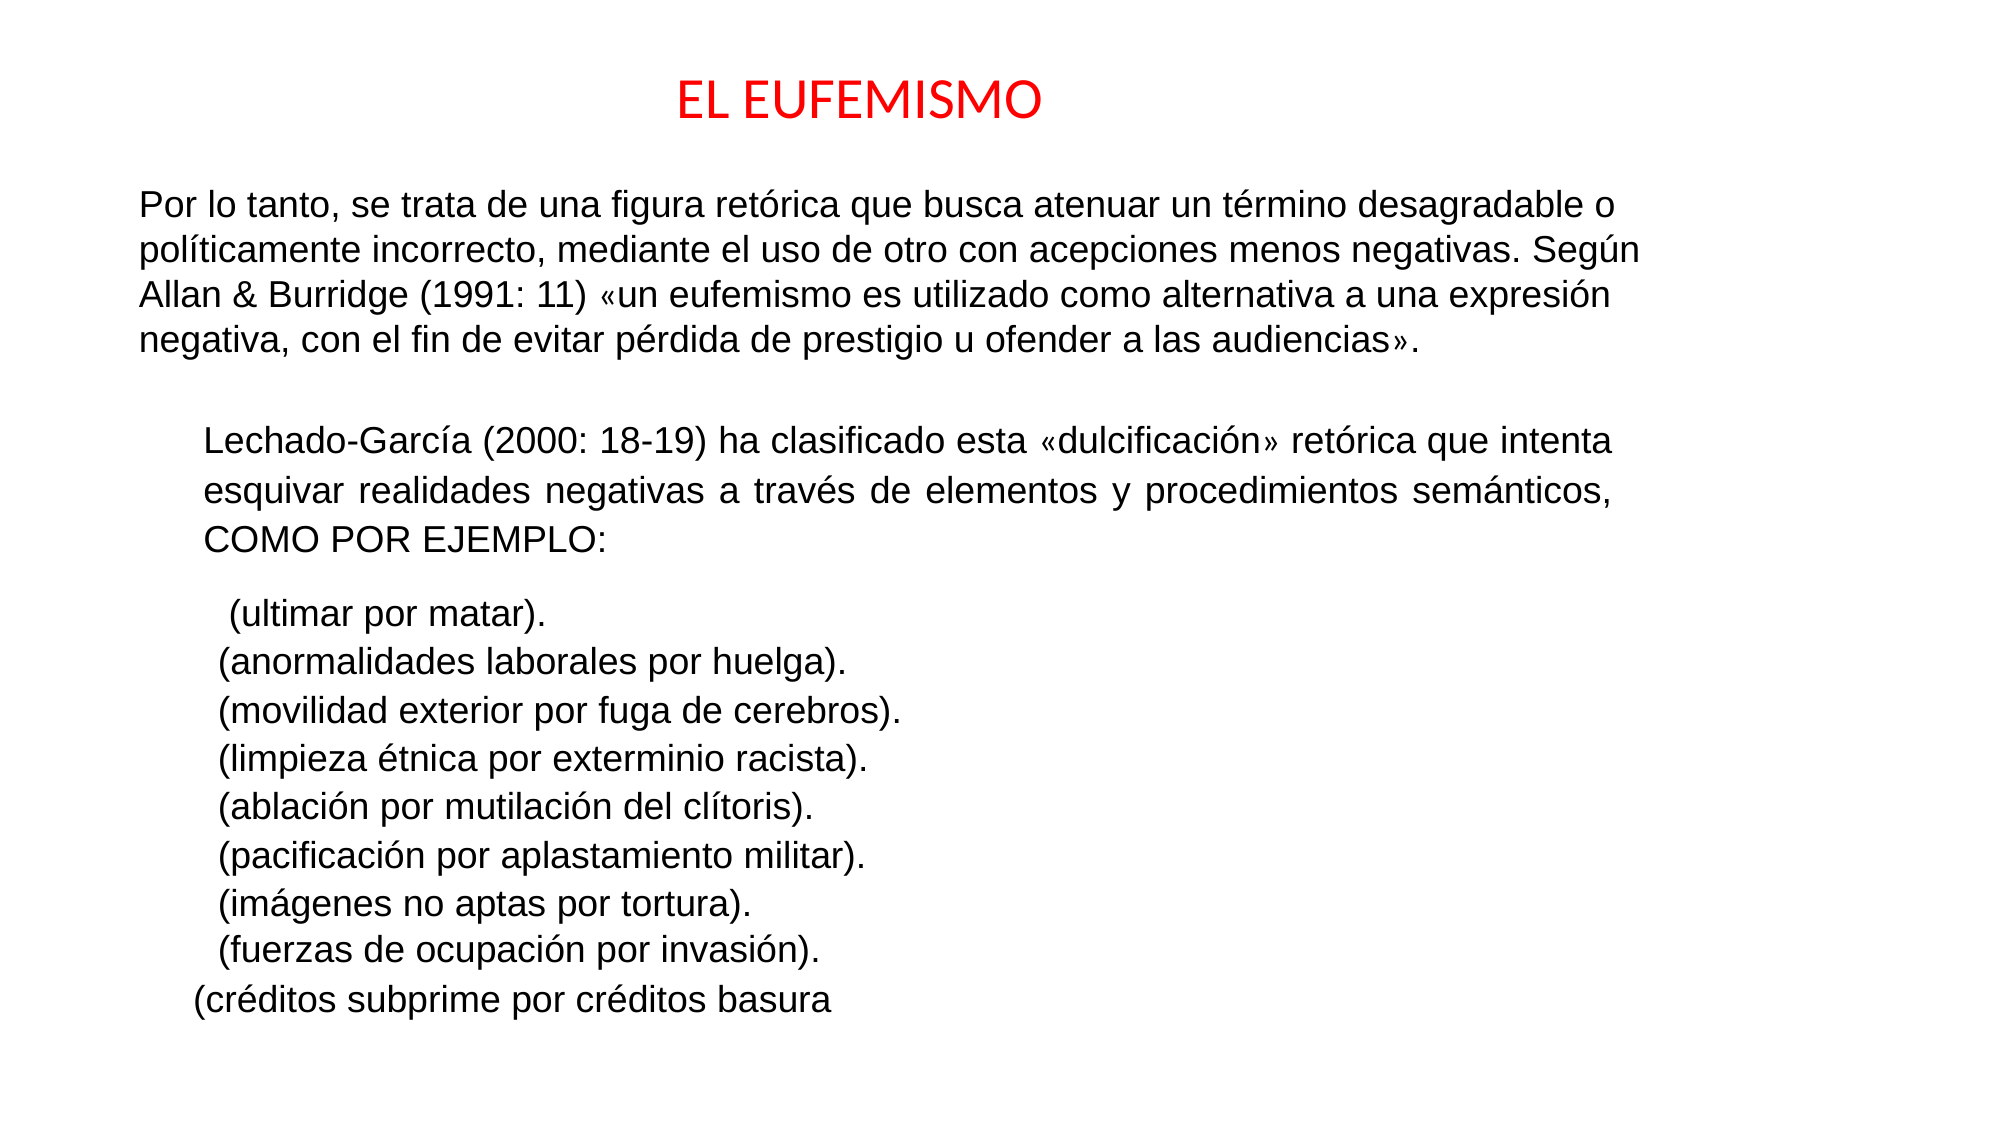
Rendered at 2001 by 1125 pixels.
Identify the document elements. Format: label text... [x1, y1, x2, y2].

text_box Lechado-García (2000: 18-19) ha clasificado esta «dulcificación» retórica que intenta esquivar realidades negativas a través de elementos y procedimientos semánticos, COMO POR EJEMPLO: (ultimar por matar). (anormalidades laborales por huelga). (movilidad exterior por fuga de cerebros). (limpieza étnica por exterminio racista). (ablación por mutilación del clítoris). (pacificación por aplastamiento militar). (imágenes no aptas por tortura). (fuerzas de ocupación por invasión). (créditos subprime por créditos basura [146, 404, 1628, 1028]
text_box EL EUFEMISMO [662, 53, 1446, 138]
text_box Por lo tanto, se trata de una figura retórica que busca atenuar un término desagradable o políticamente incorrecto, mediante el uso de otro con acepciones menos negativas. Según Allan & Burridge (1991: 11) «un eufemismo es utilizado como alternativa a una expresión negativa, con el fin de evitar pérdida de prestigio u ofender a las audiencias». [124, 173, 1658, 368]
